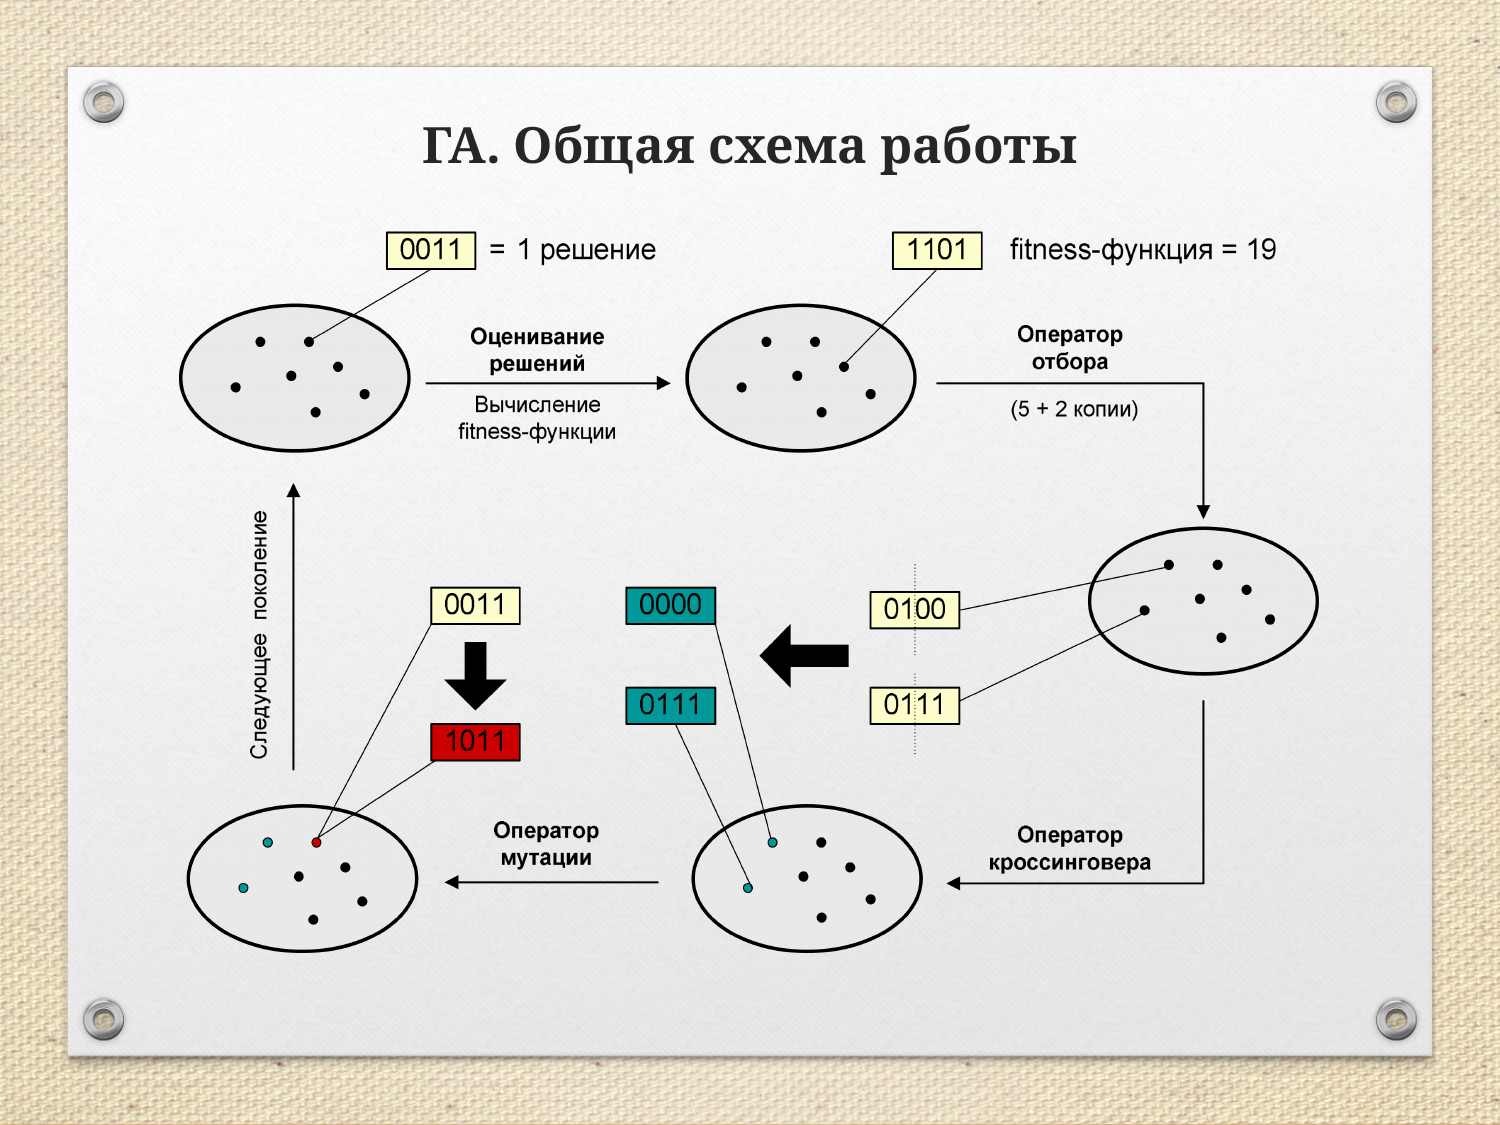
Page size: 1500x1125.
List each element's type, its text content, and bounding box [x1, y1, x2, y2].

text_box [171, 255, 1326, 976]
title ГА. Общая схема работы [171, 66, 1329, 220]
picture [0, 0, 1500, 1125]
